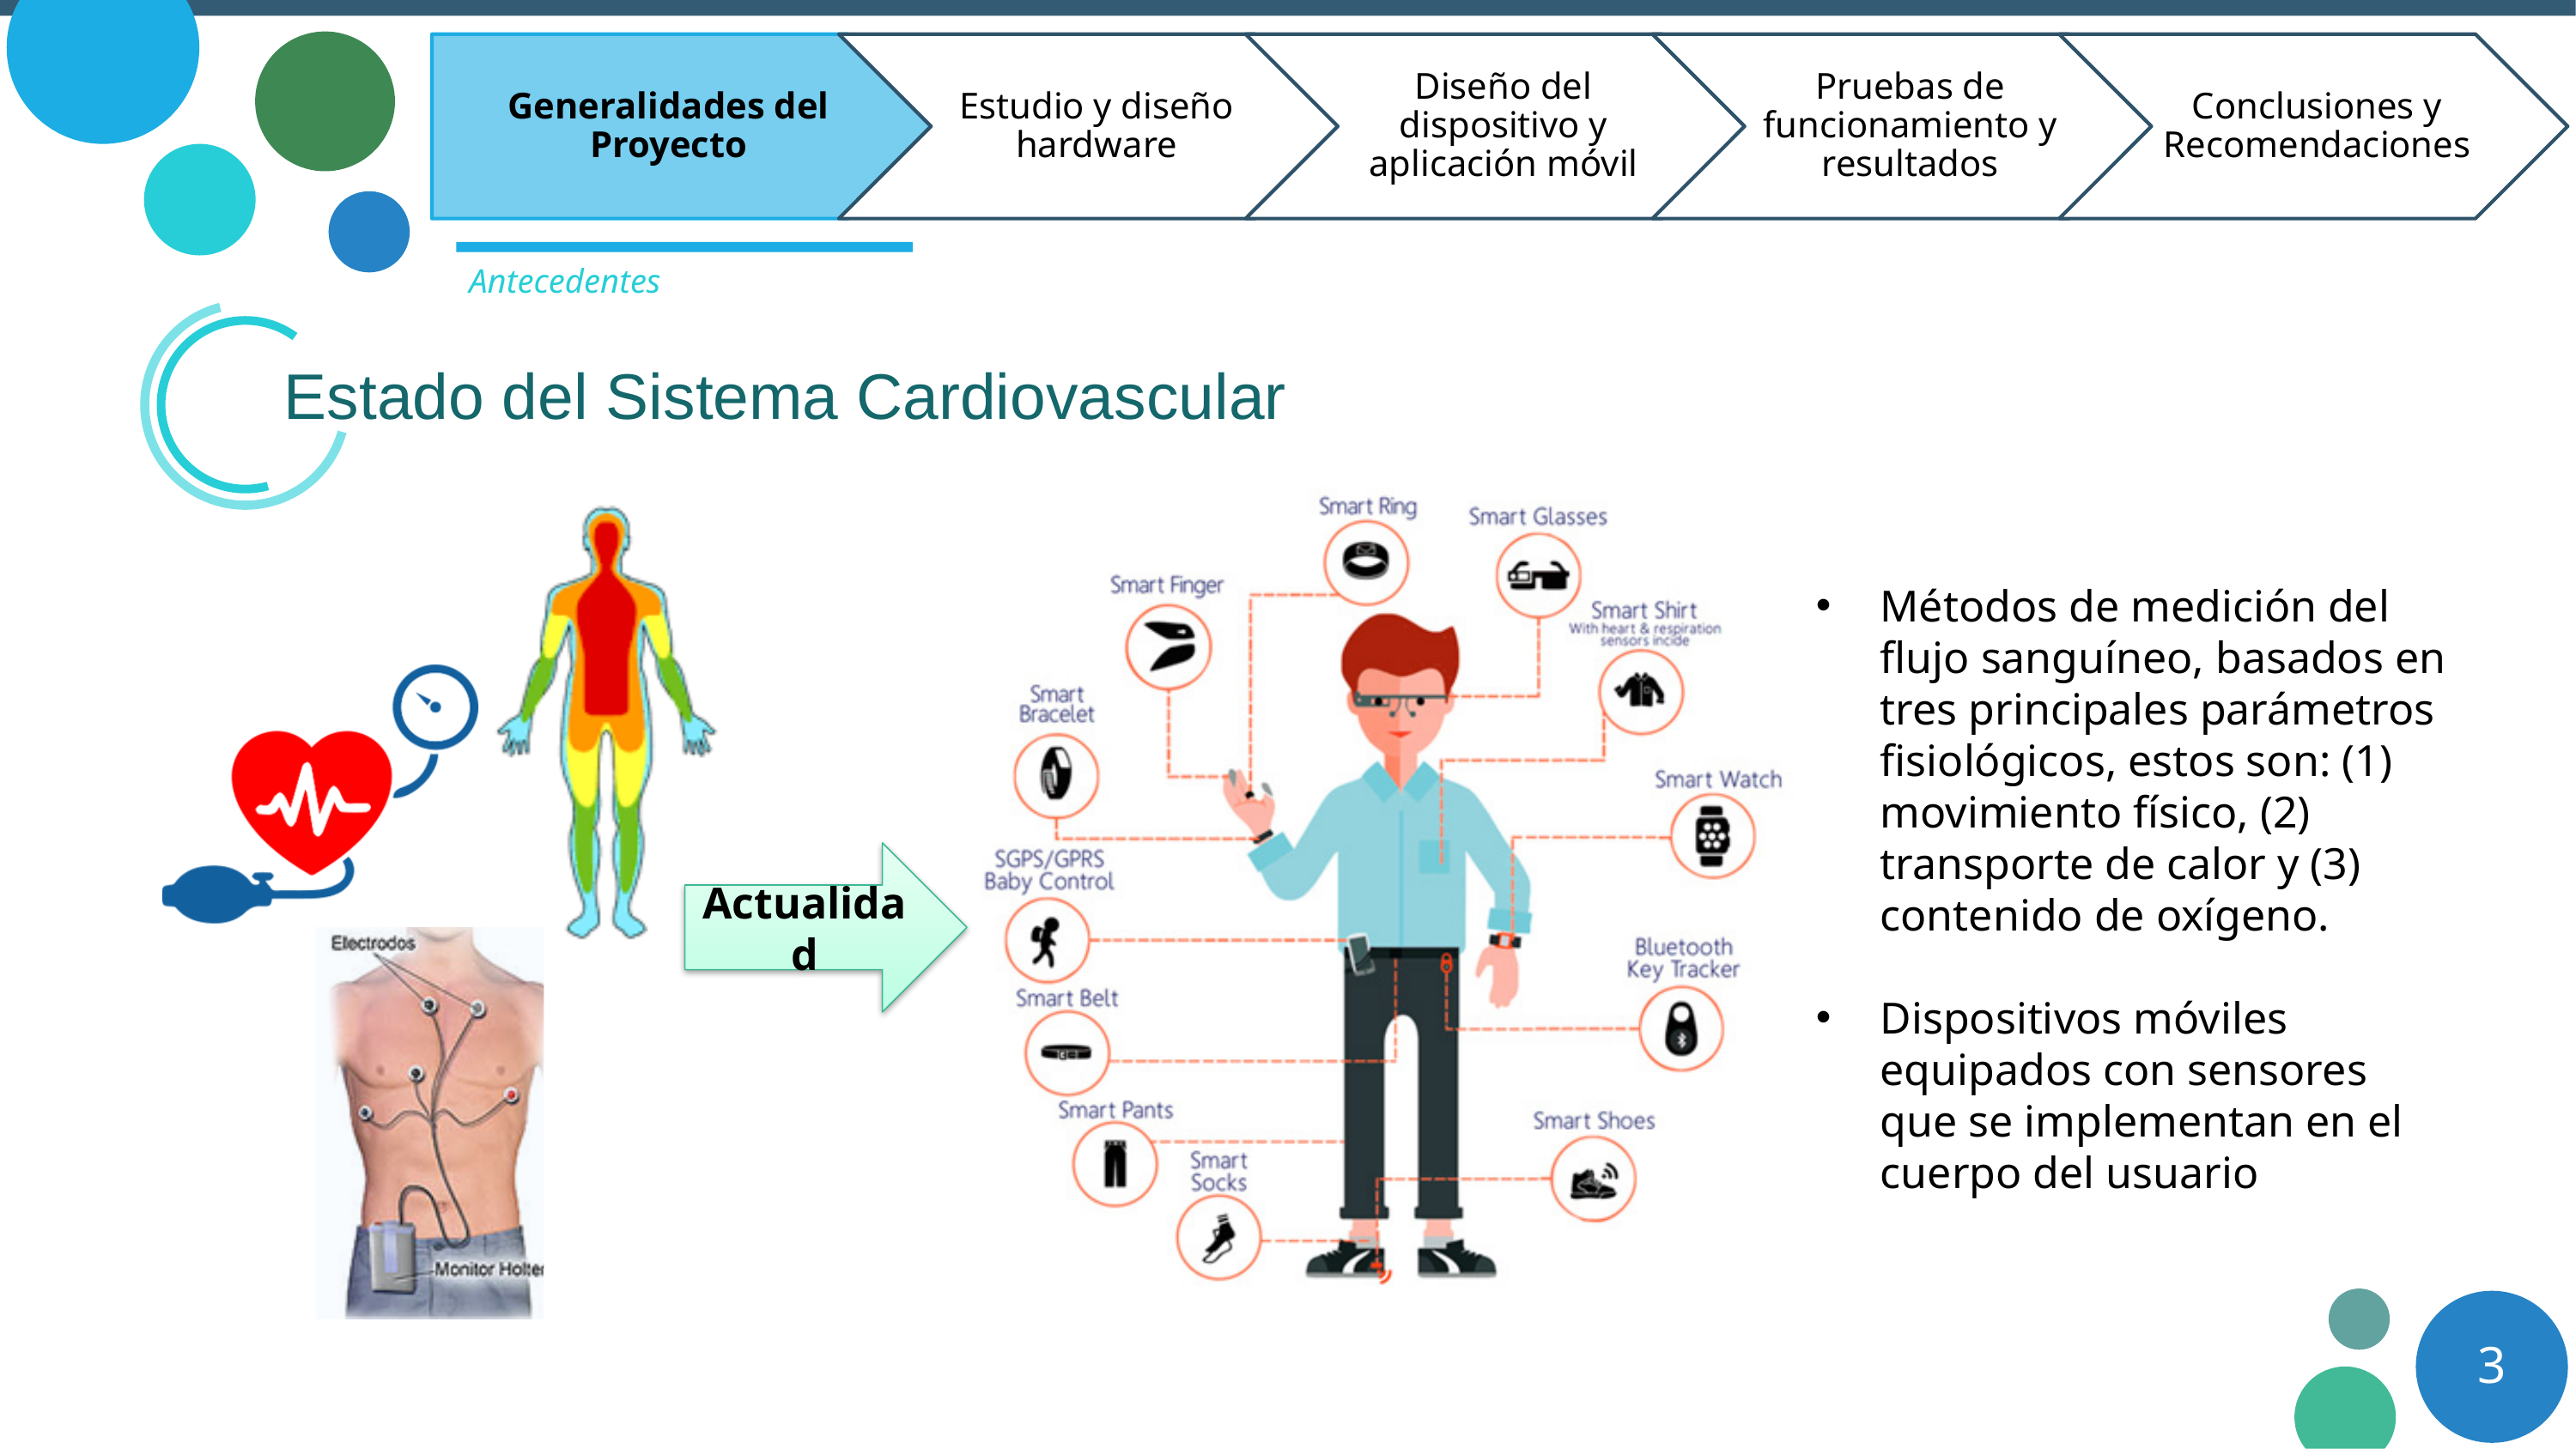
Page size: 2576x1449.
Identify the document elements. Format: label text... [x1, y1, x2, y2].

slide_number 3 [2415, 1328, 2568, 1406]
picture [966, 473, 1804, 1310]
picture [144, 489, 728, 1319]
list Estado del Sistema Cardiovascular [260, 332, 1414, 445]
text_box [431, 33, 2568, 219]
text_box Métodos de medición del flujo sanguíneo, basados en tres principales parámetros fisiológicos, estos son: (1) movimiento físico, (2) transporte de calor y (3) contenido de oxígeno. Dispositivos móviles equipados con sensores que se implementan en el cuerpo del usuario [1807, 573, 2464, 1203]
text_box Actualidad [683, 842, 962, 1013]
list Antecedentes [446, 241, 2465, 312]
